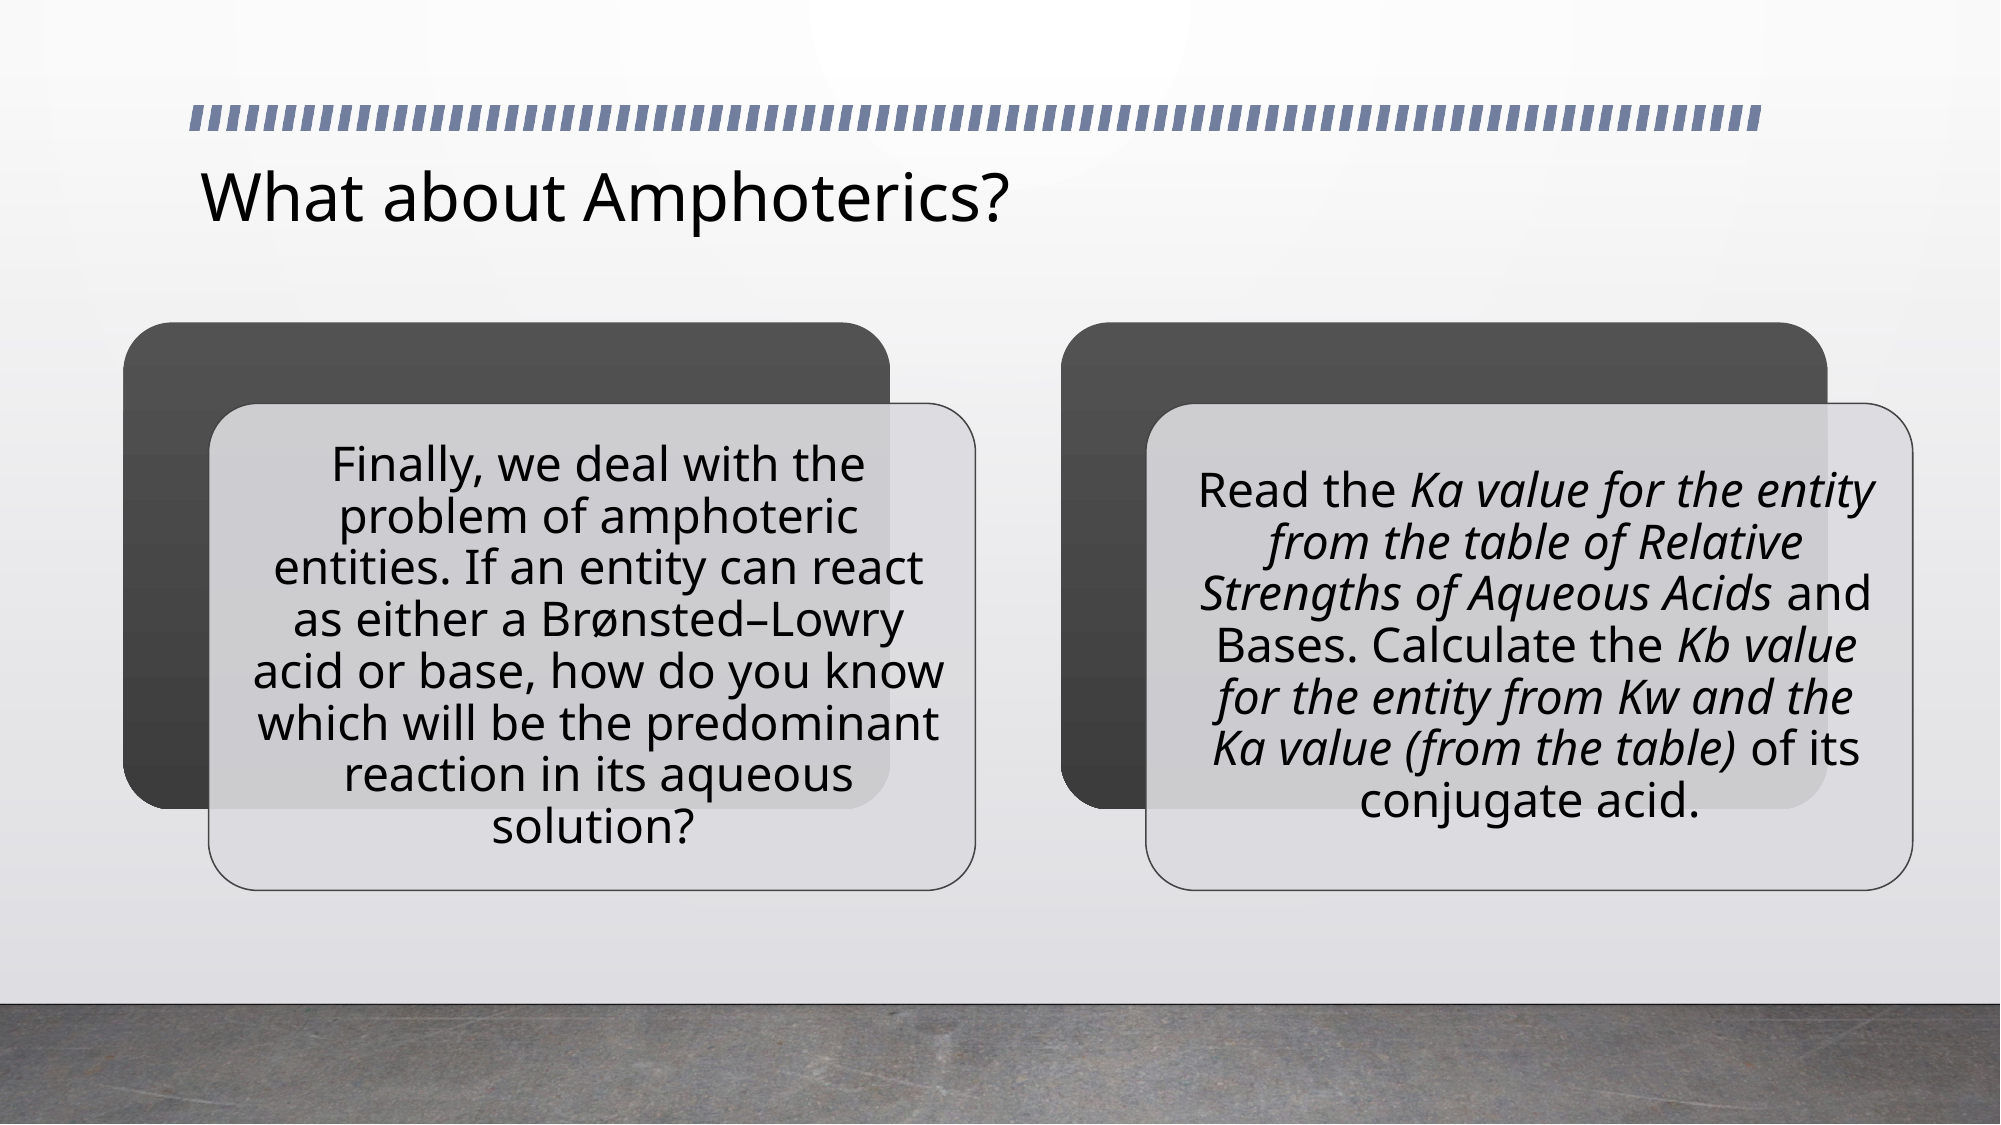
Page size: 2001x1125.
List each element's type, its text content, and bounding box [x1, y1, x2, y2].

title What about Amphoterics? [185, 156, 1761, 322]
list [97, 322, 1939, 891]
picture [0, 1004, 2000, 1124]
